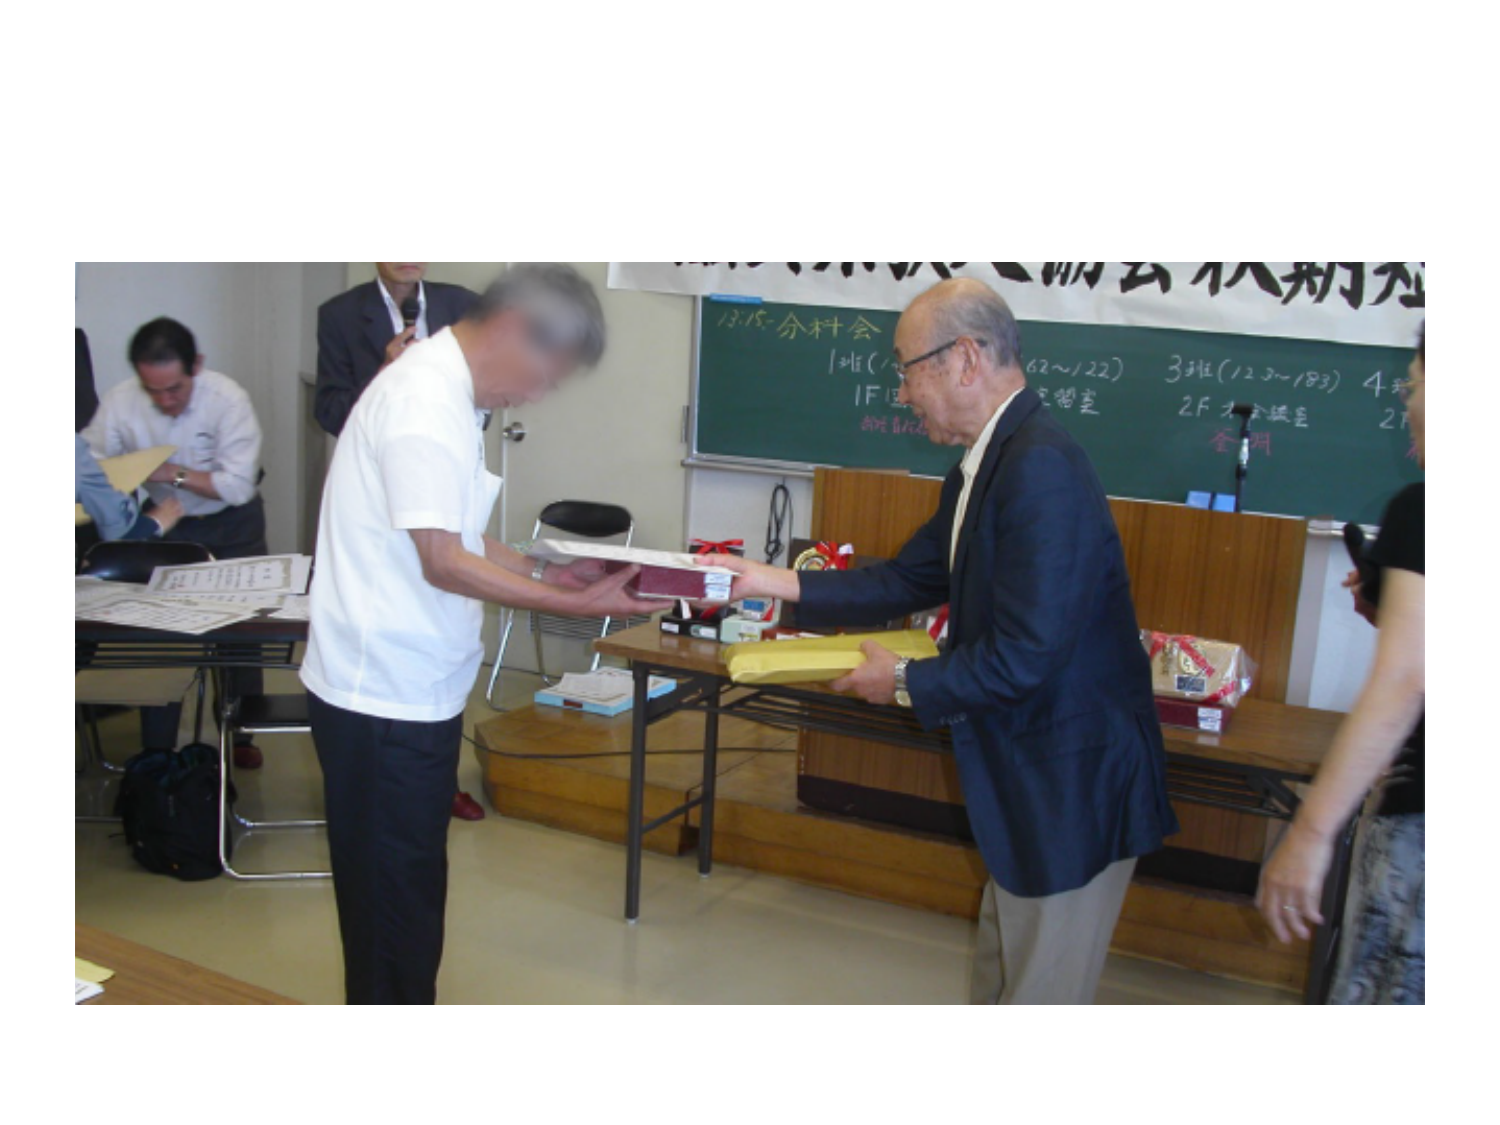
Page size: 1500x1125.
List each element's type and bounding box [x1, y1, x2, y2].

list [74, 262, 1426, 1006]
